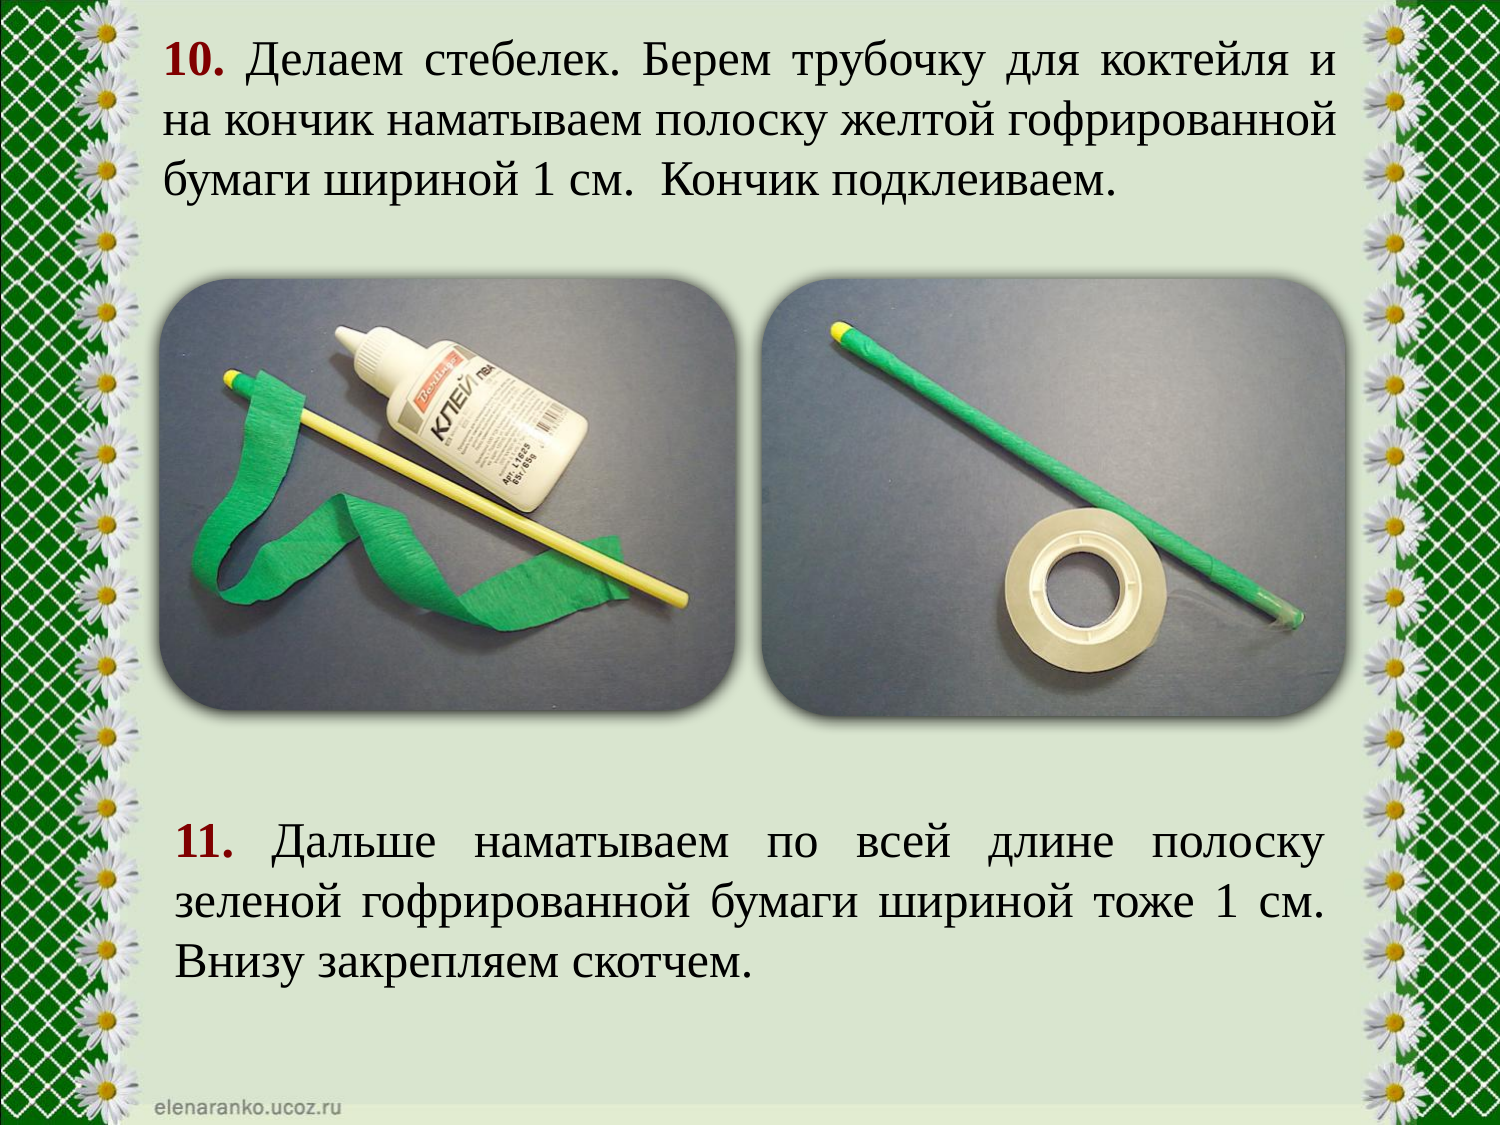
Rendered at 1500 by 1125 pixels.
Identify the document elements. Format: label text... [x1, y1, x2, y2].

text_box 10. Делаем стебелек. Берем трубочку для коктейля и на кончик наматываем полоску желтой гофрированной бумаги шириной 1 см. Кончик подклеиваем. [147, 17, 1353, 213]
picture [0, 0, 1500, 1125]
text_box 11. Дальше наматываем по всей длине полоску зеленой гофрированной бумаги шириной тоже 1 см. Внизу закрепляем скотчем. [159, 799, 1341, 995]
